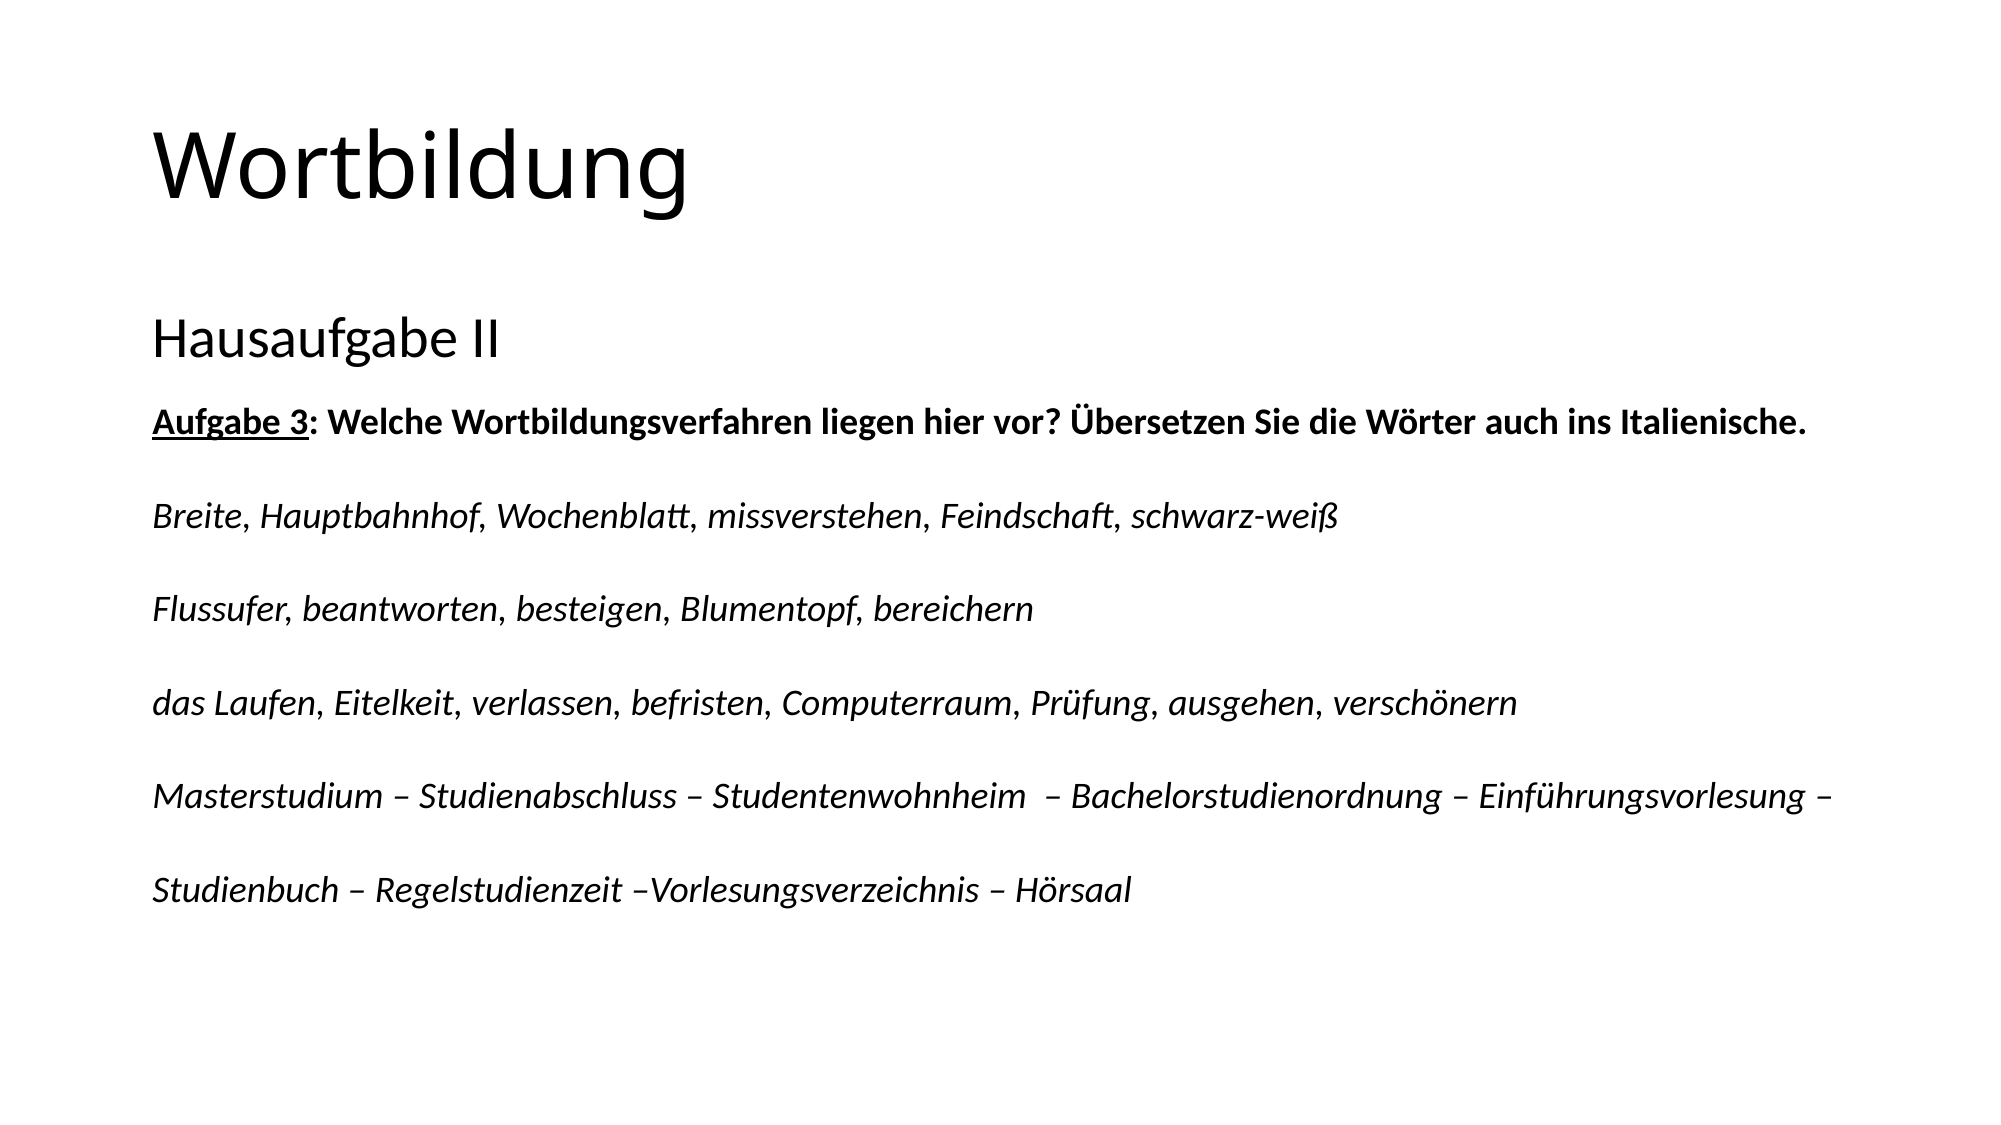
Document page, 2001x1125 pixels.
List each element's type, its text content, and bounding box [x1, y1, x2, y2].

list Hausaufgabe II Aufgabe 3: Welche Wortbildungsverfahren liegen hier vor? Übersetzen Sie die Wörter auch ins Italienische. Breite, Hauptbahnhof, Wochenblatt, missverstehen, Feindschaft, schwarz-weiß Flussufer, beantworten, besteigen, Blumentopf, bereichern das Laufen, Eitelkeit, verlassen, befristen, Computerraum, Prüfung, ausgehen, verschönern Masterstudium – Studienabschluss – Studentenwohnheim – Bachelorstudienordnung – Einführungsvorlesung – Studienbuch – Regelstudienzeit –Vorlesungsverzeichnis – Hörsaal [137, 299, 1863, 1014]
title Wortbildung [137, 59, 1863, 278]
